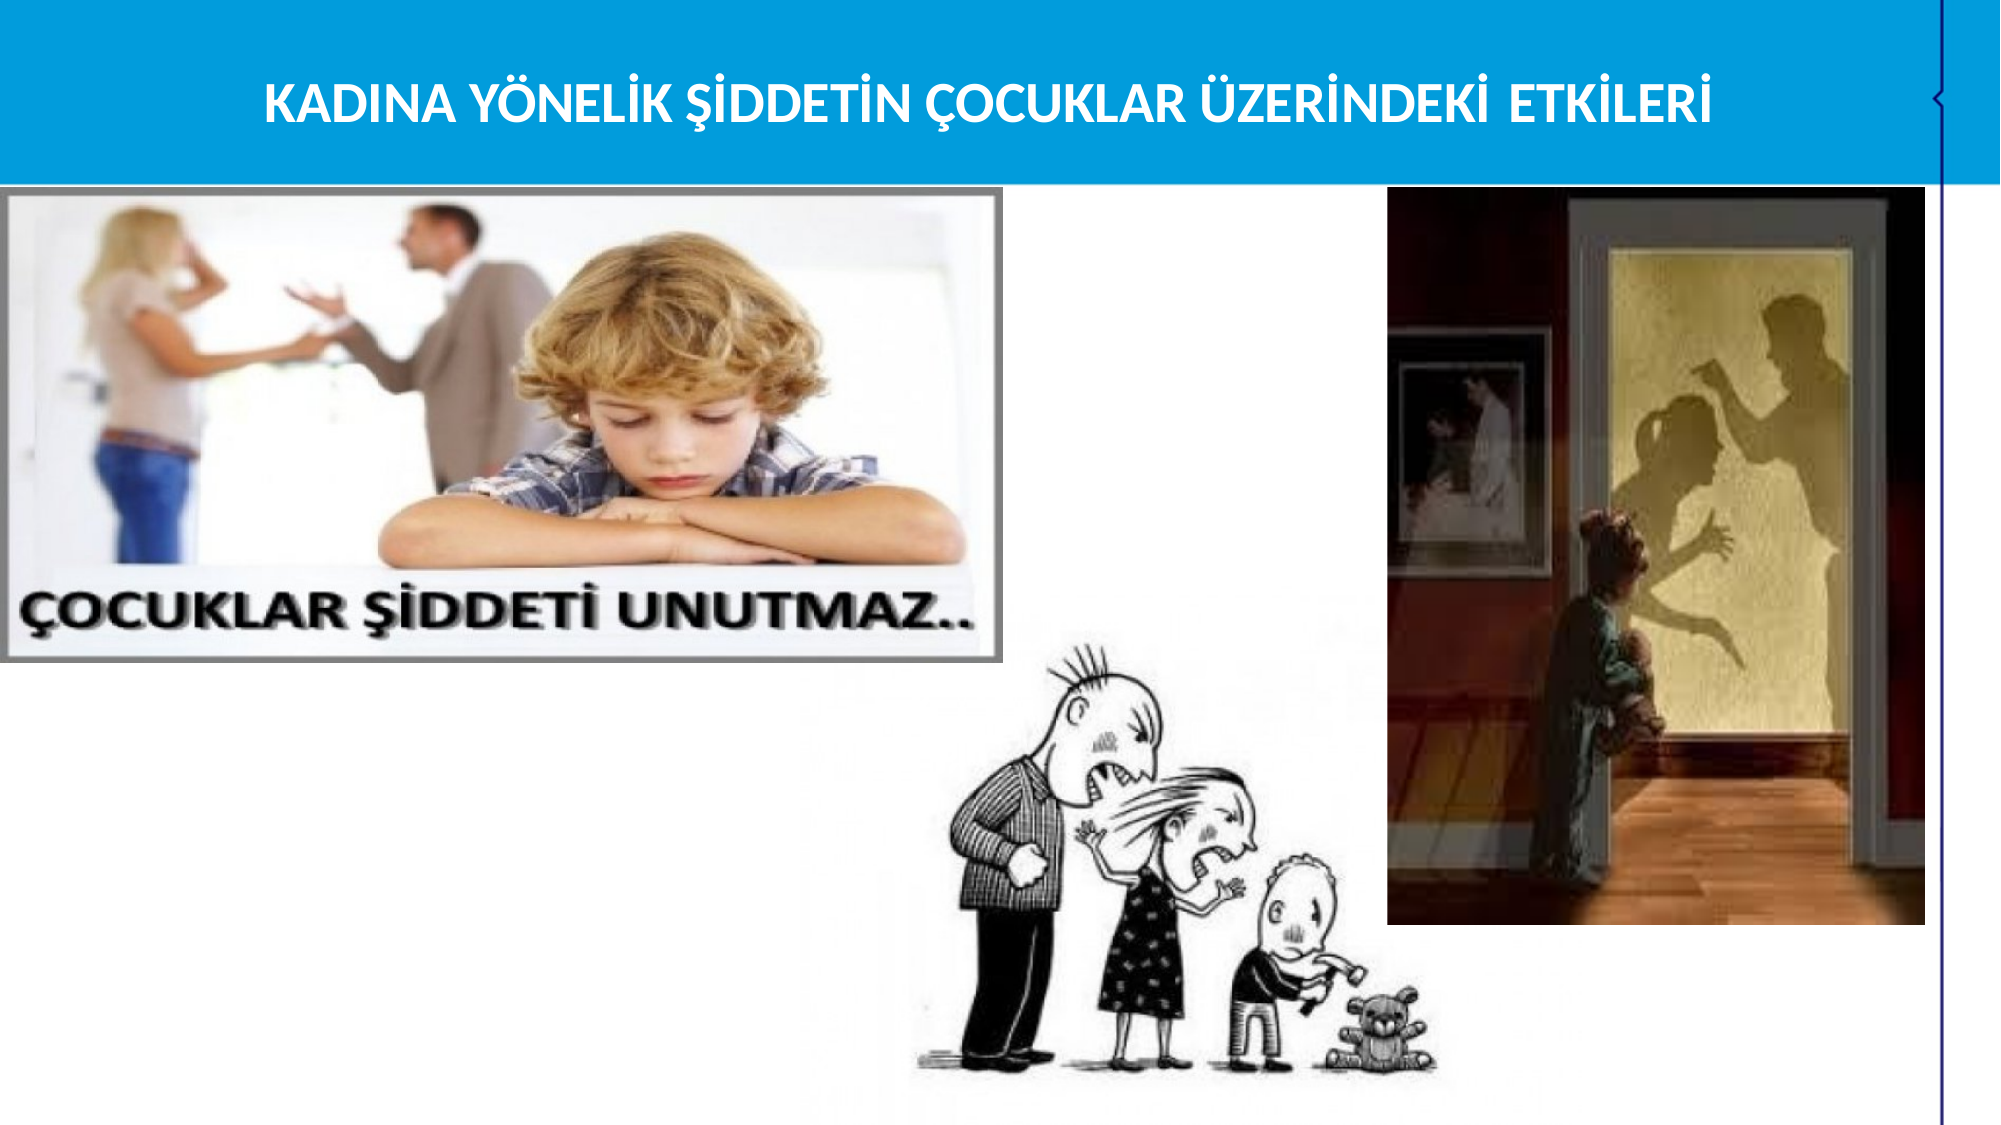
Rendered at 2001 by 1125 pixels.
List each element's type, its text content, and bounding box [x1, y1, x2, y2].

title KADINA YÖNELİK ŞİDDETİN ÇOCUKLAR ÜZERİNDEKİ ETKİLERİ [262, 62, 1725, 253]
text_box [1387, 187, 1925, 925]
picture [0, 0, 2000, 1125]
